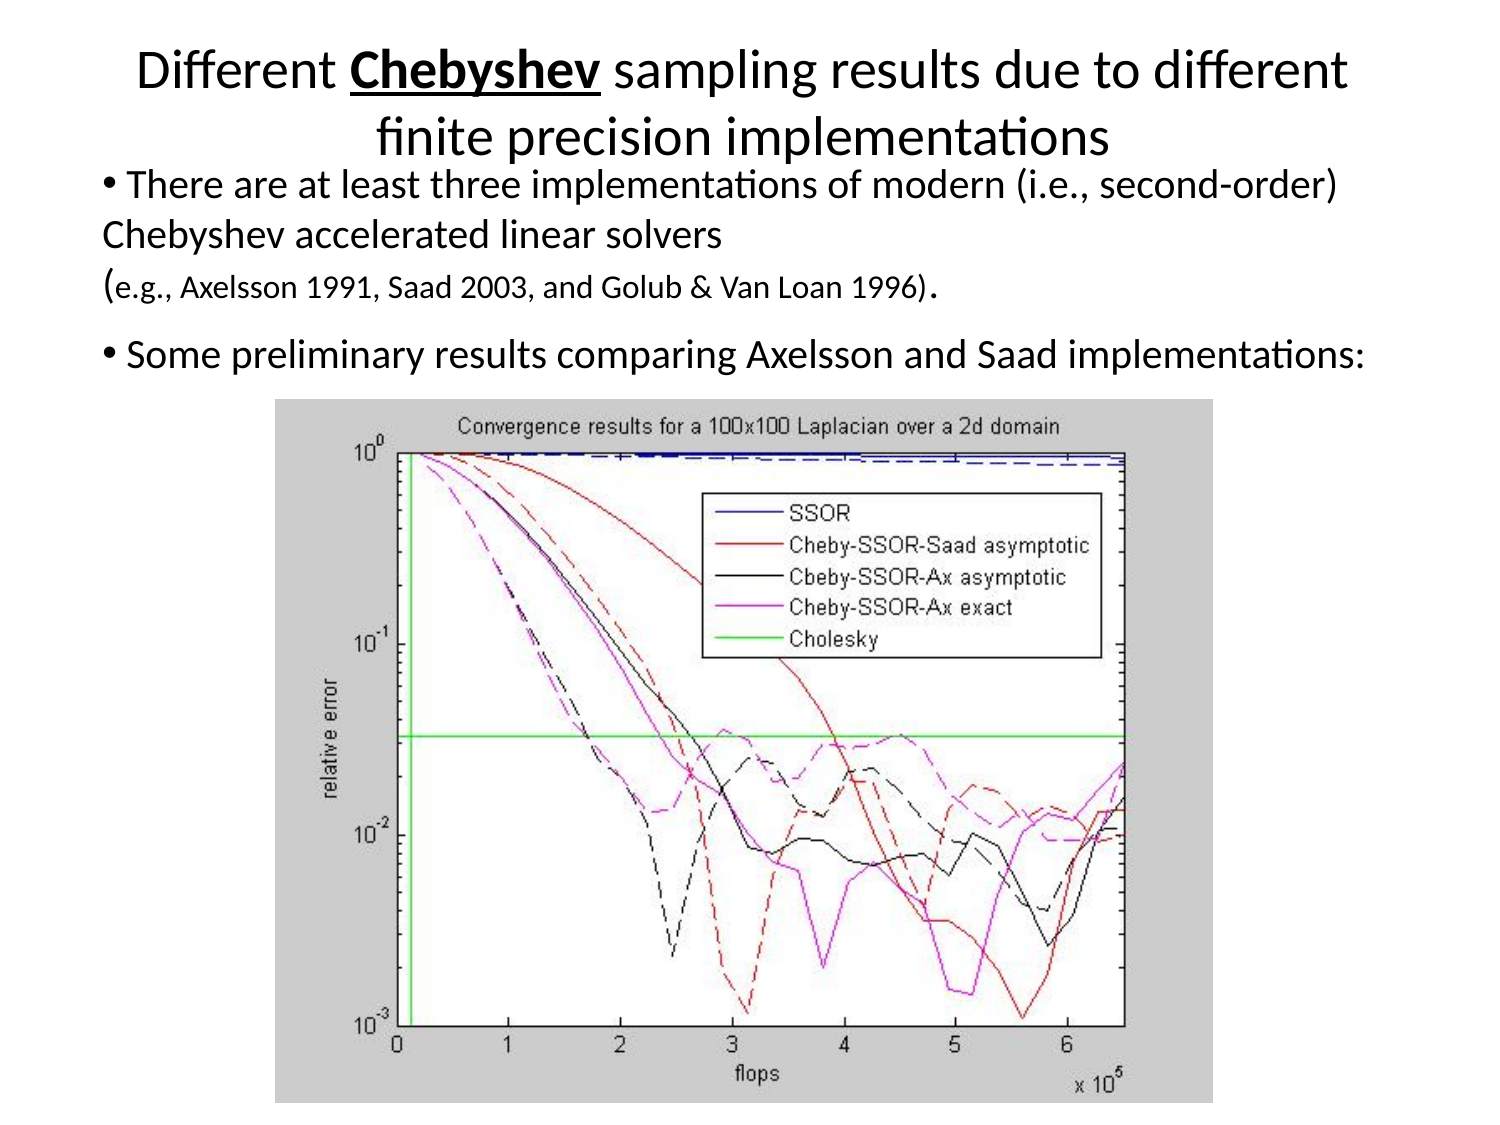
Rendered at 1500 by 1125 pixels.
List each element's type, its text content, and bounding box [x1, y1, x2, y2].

text_box Different Chebyshev sampling results due to different finite precision implementations [74, 24, 1425, 213]
picture [274, 399, 1213, 1104]
text_box There are at least three implementations of modern (i.e., second-order) Chebyshev accelerated linear solvers (e.g., Axelsson 1991, Saad 2003, and Golub & Van Loan 1996). Some preliminary results comparing Axelsson and Saad implementations: [87, 213, 1425, 385]
